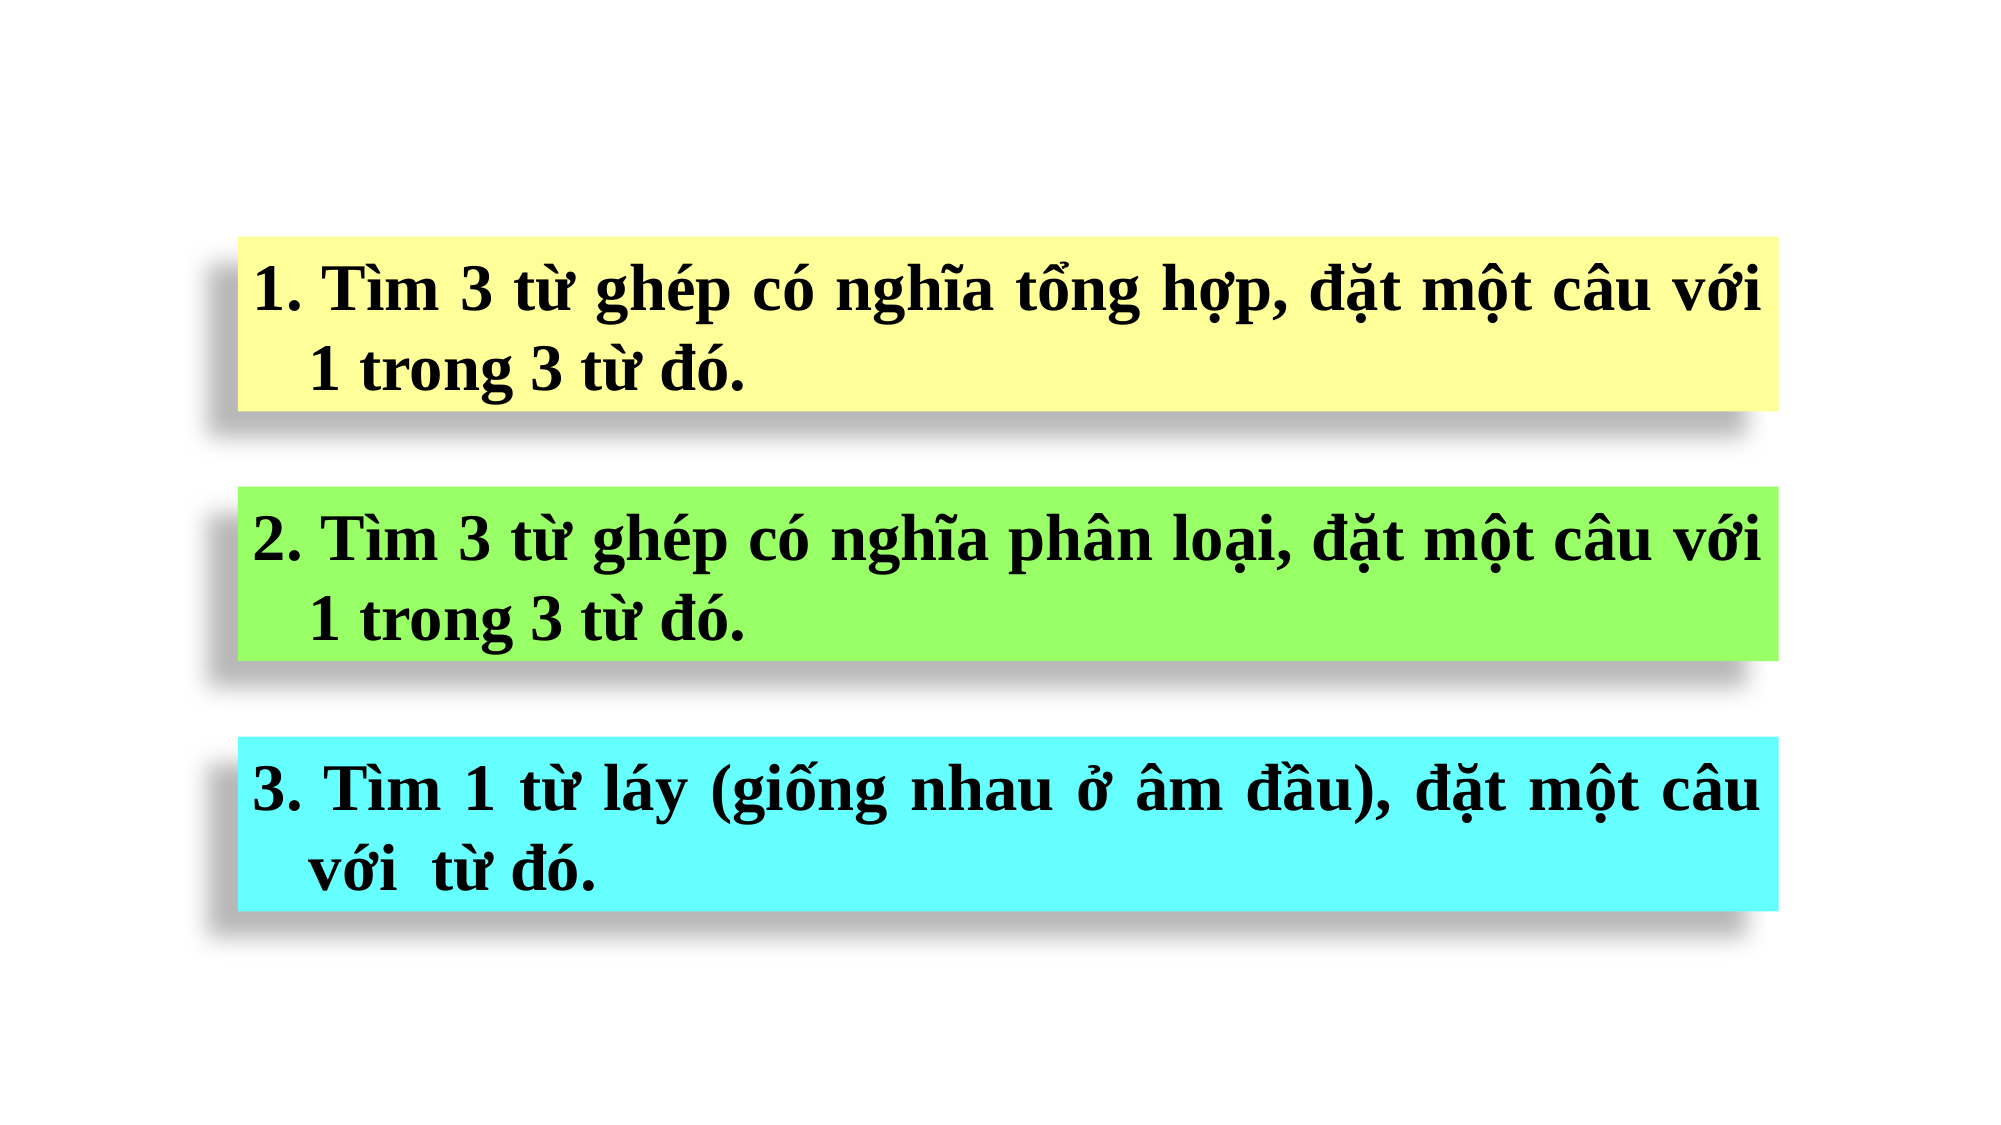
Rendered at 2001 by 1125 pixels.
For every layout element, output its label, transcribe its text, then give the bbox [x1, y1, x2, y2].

text_box 1. Tìm 3 từ ghép có nghĩa tổng hợp, đặt một câu với 1 trong 3 từ đó. [237, 236, 1779, 412]
text_box 3. Tìm 1 từ láy (giống nhau ở âm đầu), đặt một câu với từ đó. [237, 736, 1779, 912]
text_box 2. Tìm 3 từ ghép có nghĩa phân loại, đặt một câu với 1 trong 3 từ đó. [237, 486, 1779, 662]
